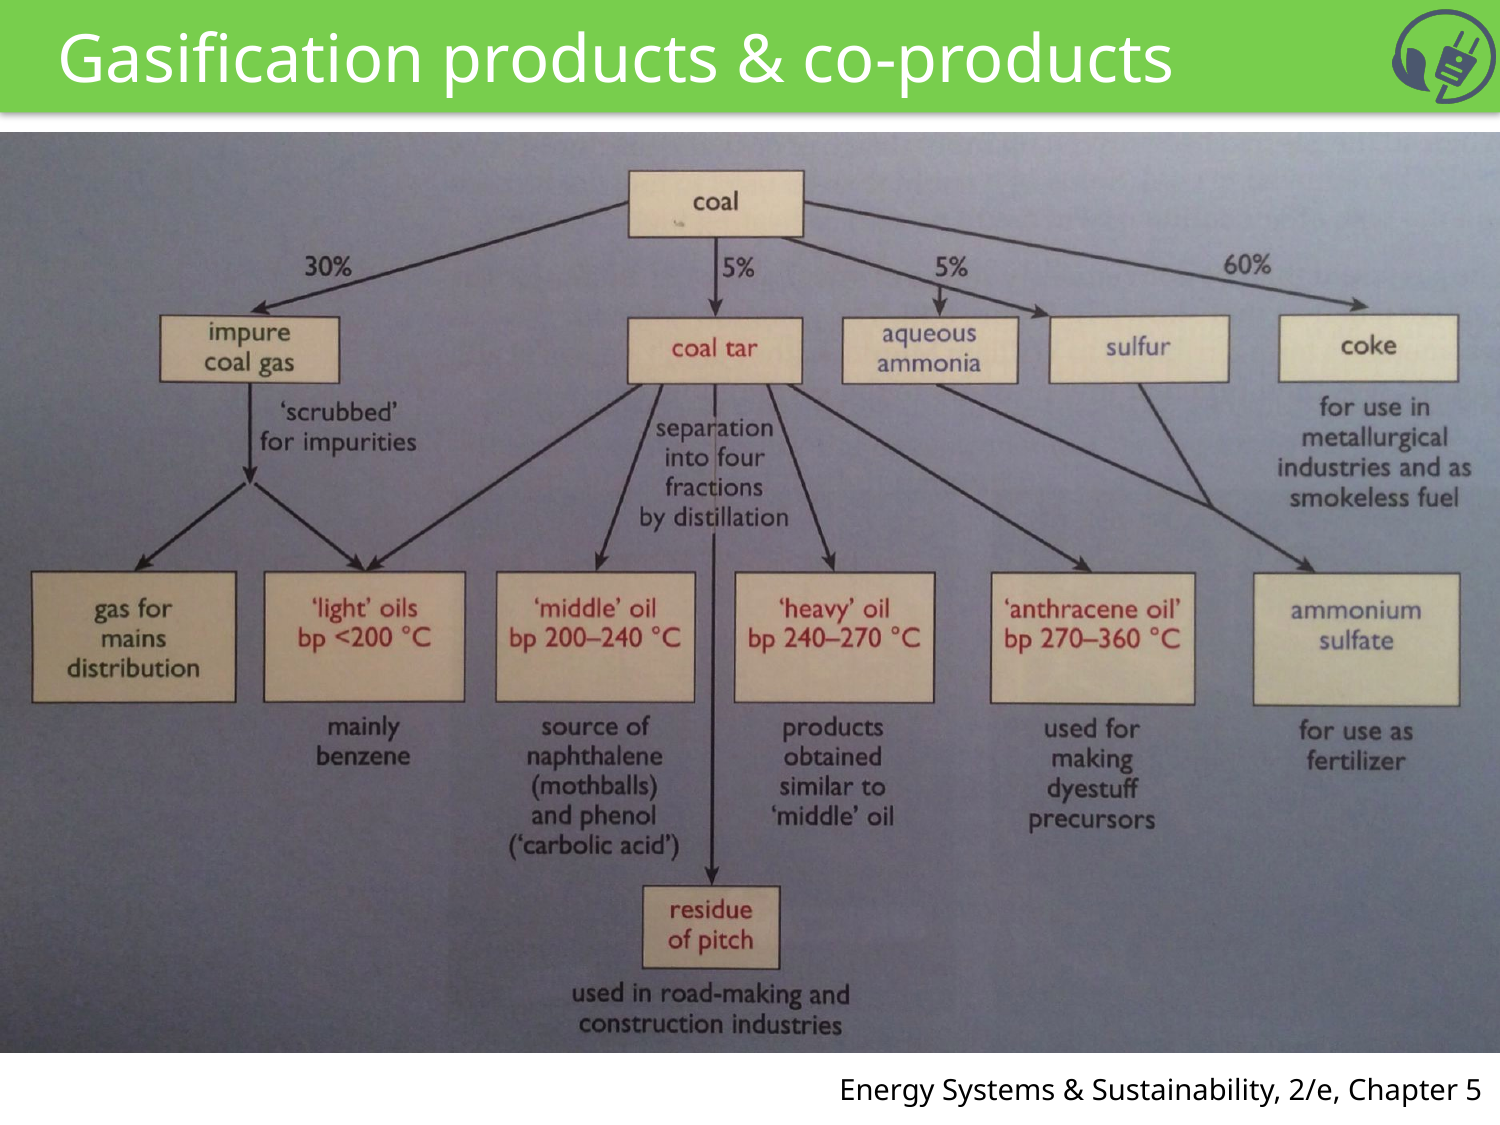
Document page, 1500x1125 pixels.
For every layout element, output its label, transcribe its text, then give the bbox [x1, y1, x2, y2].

picture [0, 132, 1500, 1054]
text_box Gasification products & co-products [42, 8, 1191, 103]
text_box Energy Systems & Sustainability, 2/e, Chapter 5 [824, 1064, 1498, 1114]
text_box [0, 0, 1500, 113]
picture [1392, 7, 1497, 105]
